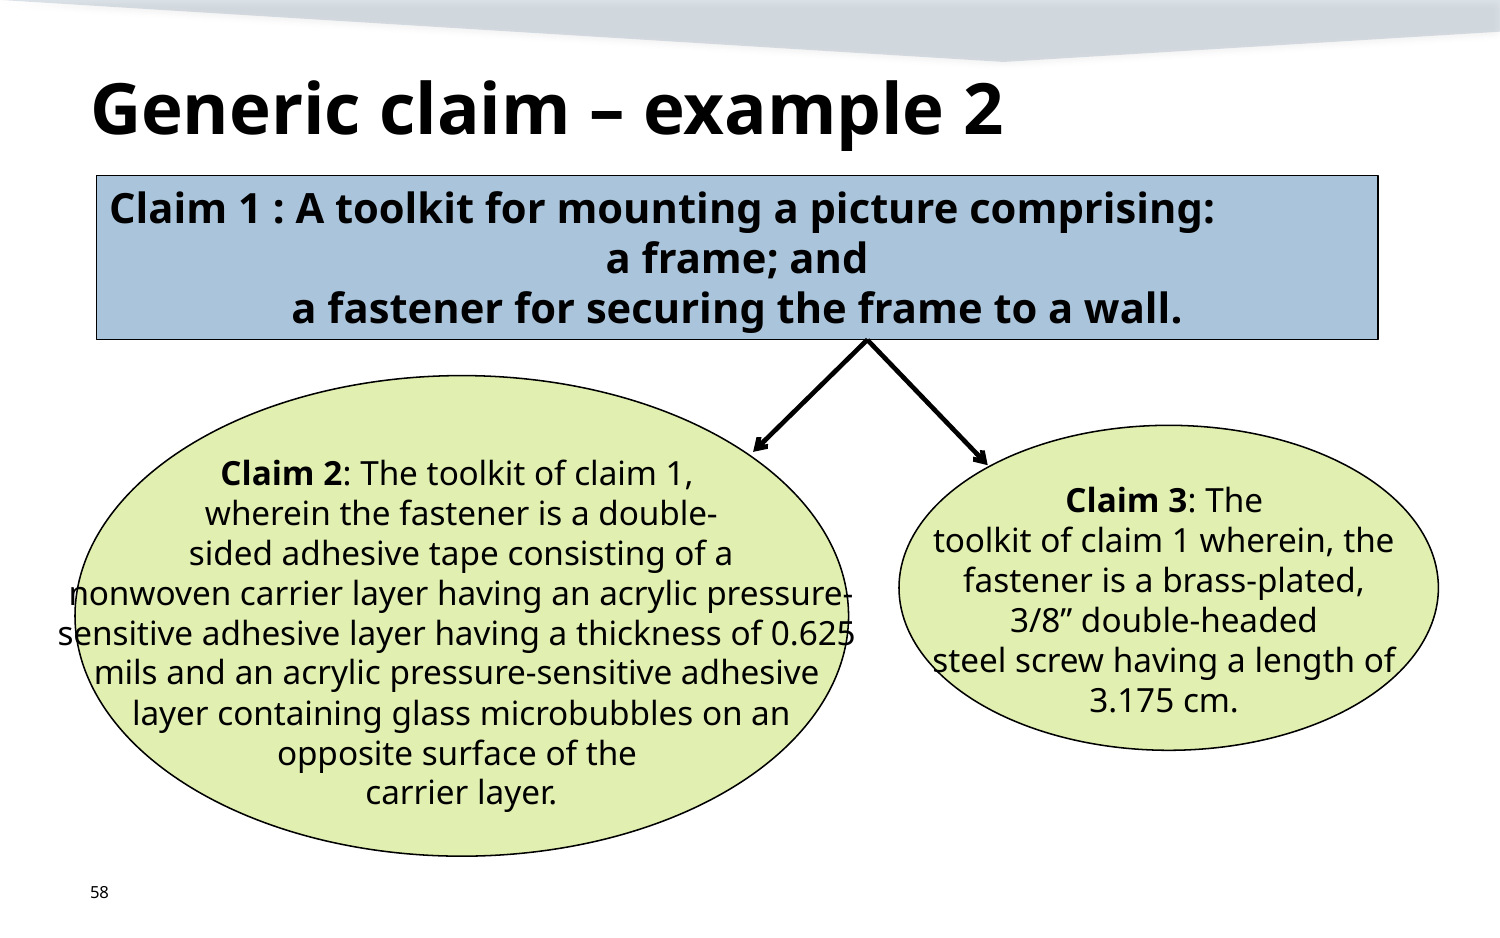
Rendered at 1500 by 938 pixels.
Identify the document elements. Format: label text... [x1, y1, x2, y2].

title Generic claim – example 2 [75, 56, 1425, 174]
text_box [74, 175, 1439, 857]
slide_number 58 [75, 868, 413, 919]
